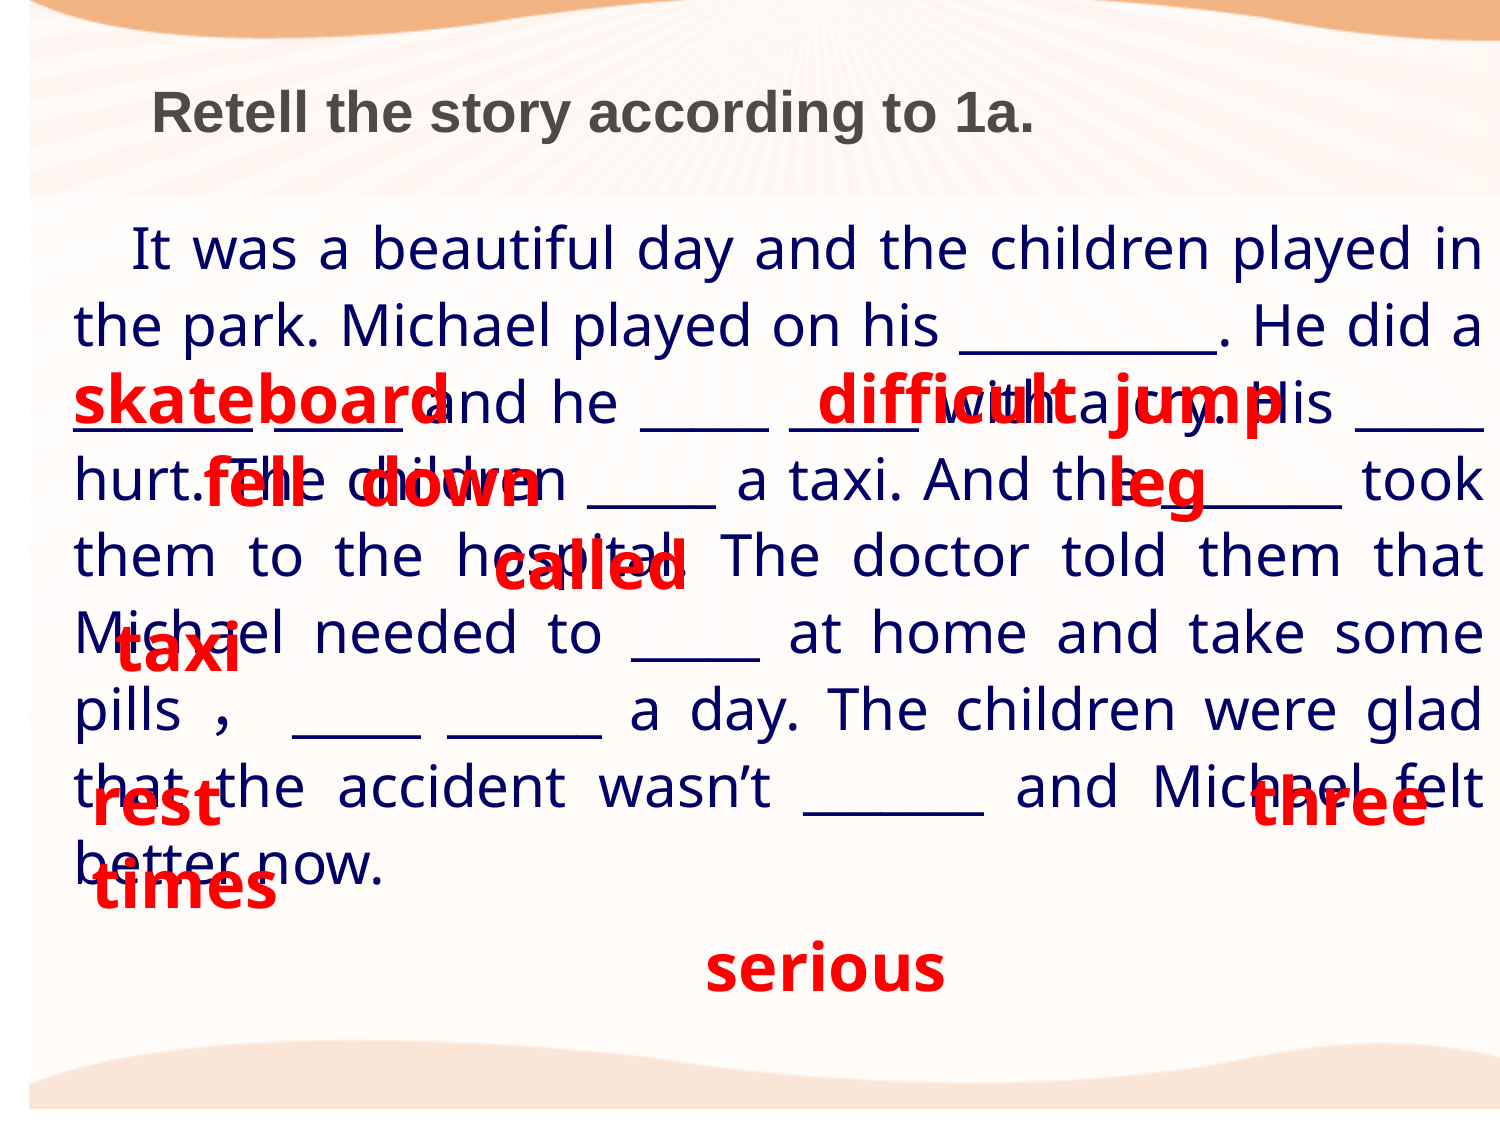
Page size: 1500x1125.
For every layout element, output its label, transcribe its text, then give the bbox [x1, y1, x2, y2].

text_box skateboard [41, 349, 479, 445]
list It was a beautiful day and the children played in the park. Michael played on his __________. He did a _______ _____ and he _____ _____ with a cry. His _____ hurt. The children _____ a taxi. And the _______ took them to the hospital. The doctor told them that Michael needed to _____ at home and take some pills，_____ ______ a day. The children were glad that the accident wasn’t _______ and Michael felt better now. [0, 196, 1500, 1125]
text_box three [1234, 751, 1459, 847]
text_box taxi [100, 597, 349, 693]
text_box called [478, 515, 727, 610]
text_box rest [76, 751, 278, 834]
text_box serious [690, 916, 987, 1012]
text_box Retell the story according to 1a. [136, 66, 1063, 152]
text_box leg [1092, 432, 1341, 528]
text_box fell down [171, 432, 608, 528]
text_box difficult jump [785, 349, 1329, 445]
text_box times [76, 834, 325, 929]
picture [29, 0, 1500, 196]
